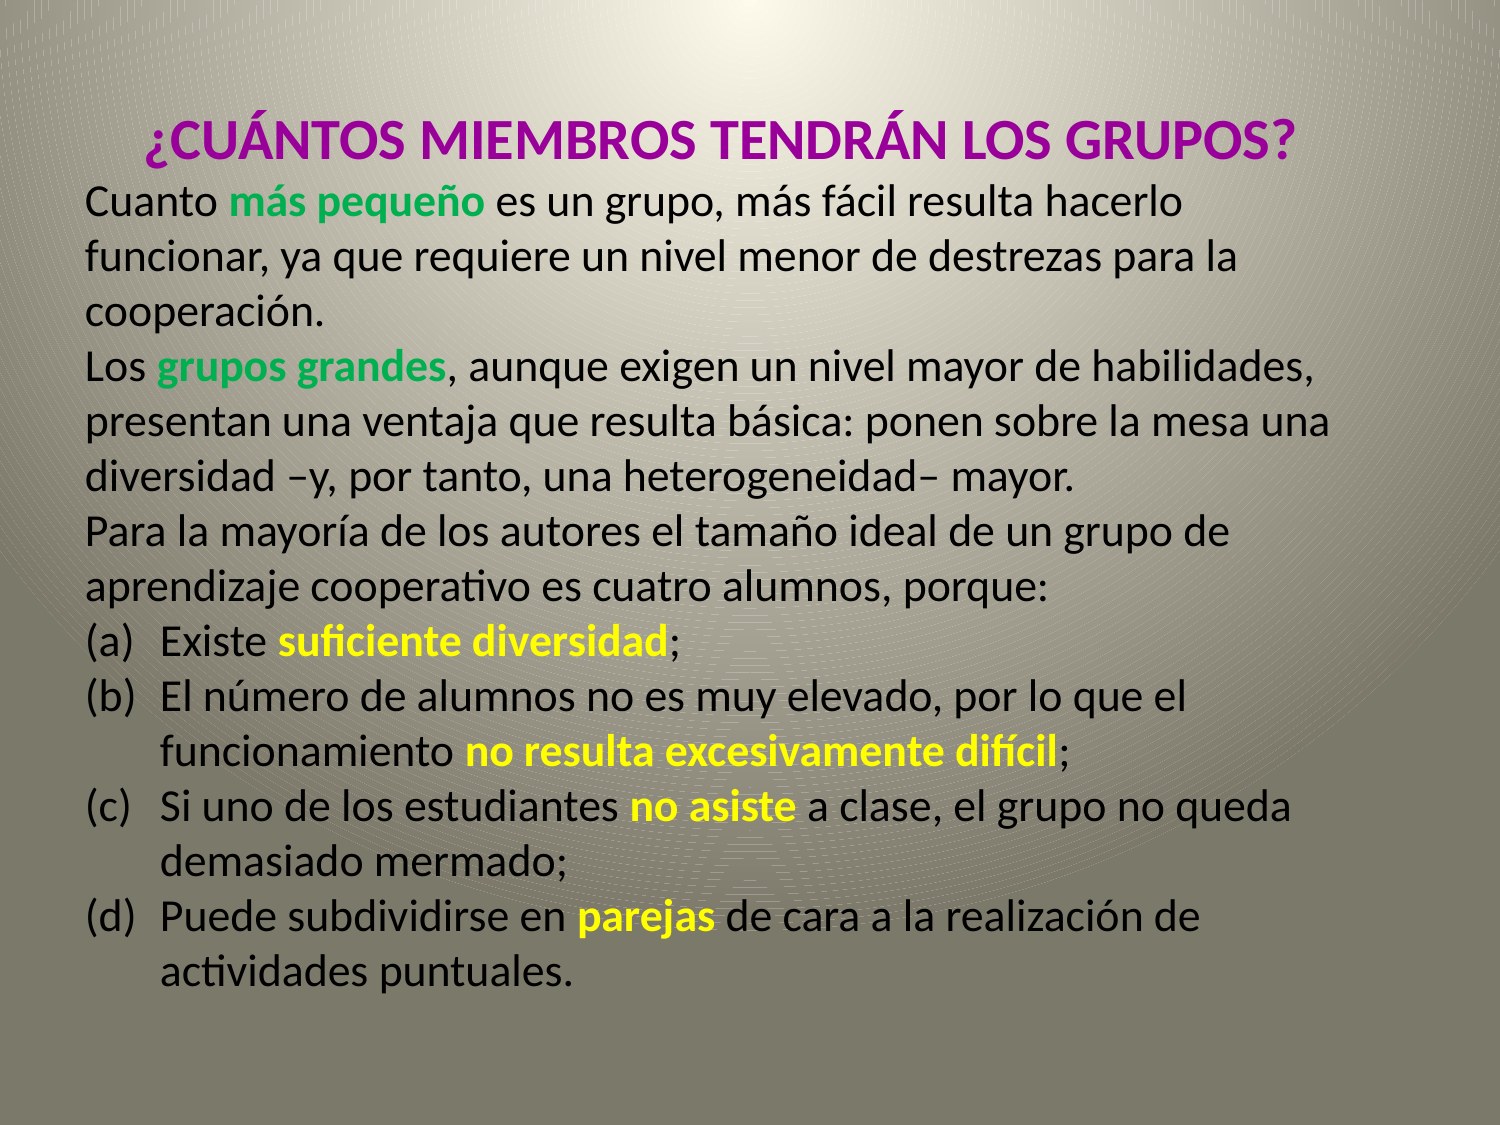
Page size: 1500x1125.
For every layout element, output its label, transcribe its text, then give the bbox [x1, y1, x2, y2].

text_box ¿CUÁNTOS MIEMBROS TENDRÁN LOS GRUPOS? Cuanto más pequeño es un grupo, más fácil resulta hacerlo funcionar, ya que requiere un nivel menor de destrezas para la cooperación. Los grupos grandes, aunque exigen un nivel mayor de habilidades, presentan una ventaja que resulta básica: ponen sobre la mesa una diversidad –y, por tanto, una heterogeneidad– mayor. Para la mayoría de los autores el tamaño ideal de un grupo de aprendizaje cooperativo es cuatro alumnos, porque: Existe suficiente diversidad; El número de alumnos no es muy elevado, por lo que el funcionamiento no resulta excesivamente difícil; Si uno de los estudiantes no asiste a clase, el grupo no queda demasiado mermado; Puede subdividirse en parejas de cara a la realización de actividades puntuales. [70, 93, 1372, 1064]
